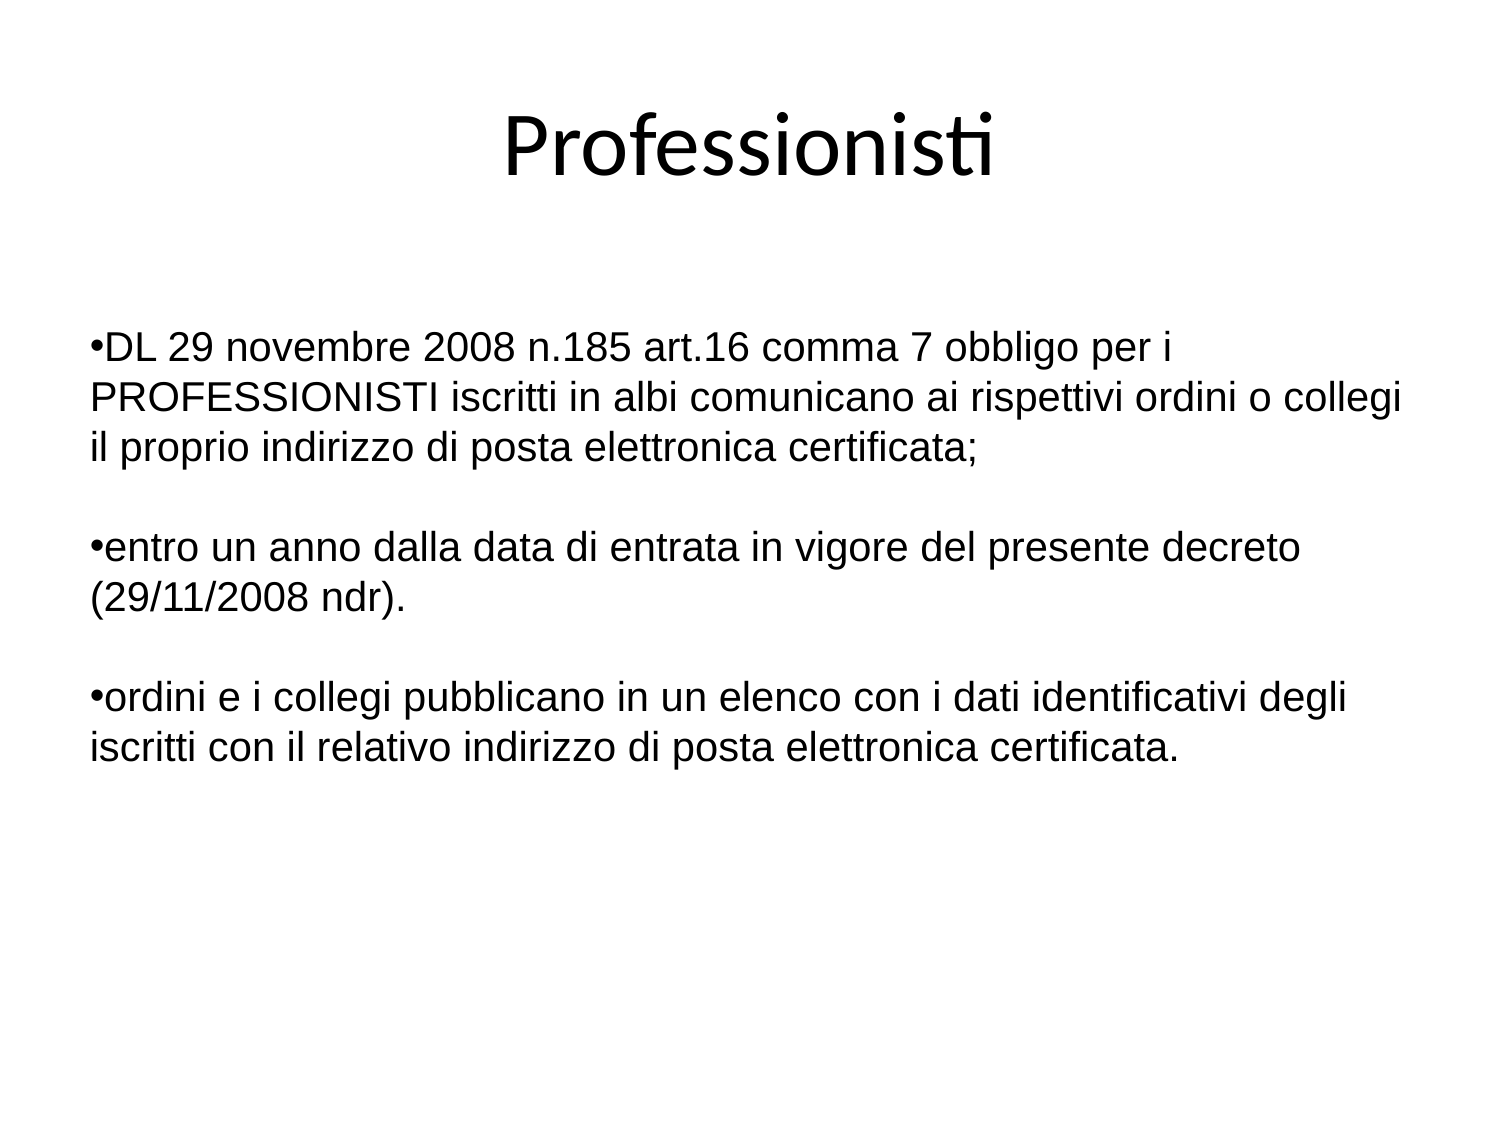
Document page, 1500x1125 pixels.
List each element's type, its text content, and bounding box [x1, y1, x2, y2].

text_box DL 29 novembre 2008 n.185 art.16 comma 7 obbligo per i PROFESSIONISTI iscritti in albi comunicano ai rispettivi ordini o collegi il proprio indirizzo di posta elettronica certificata; entro un anno dalla data di entrata in vigore del presente decreto (29/11/2008 ndr). ordini e i collegi pubblicano in un elenco con i dati identificativi degli iscritti con il relativo indirizzo di posta elettronica certificata. [75, 262, 1425, 1005]
text_box Professionisti [75, 45, 1425, 233]
